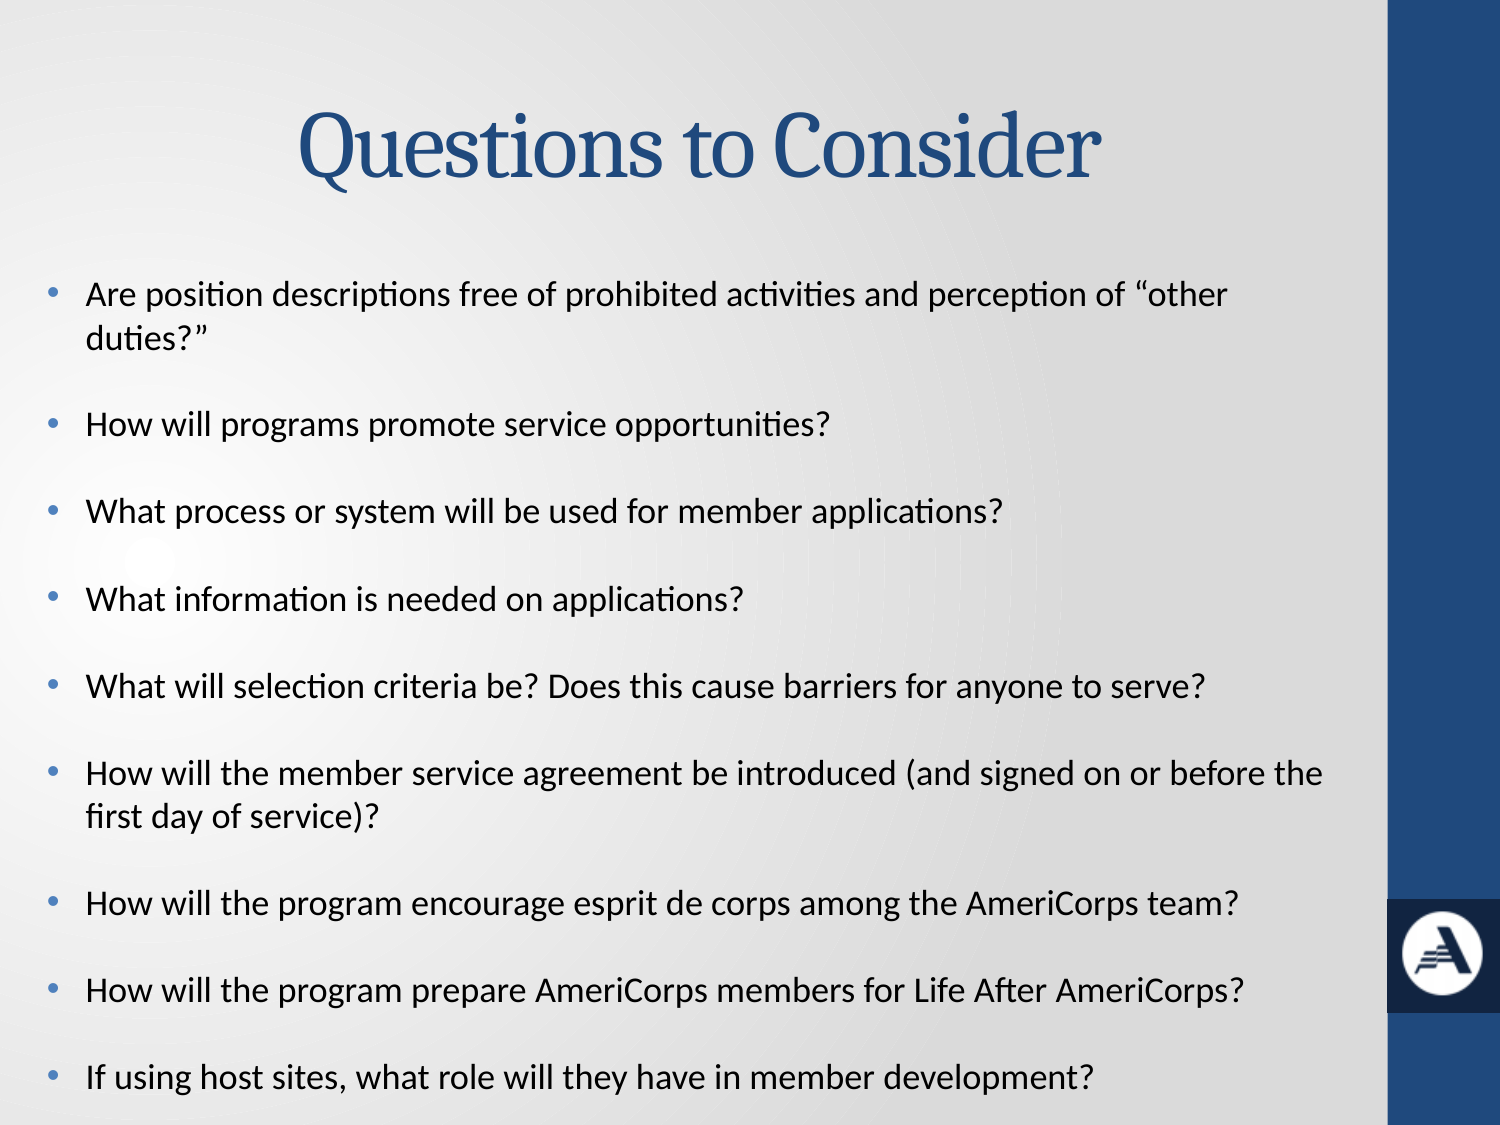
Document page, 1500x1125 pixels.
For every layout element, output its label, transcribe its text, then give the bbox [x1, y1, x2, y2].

title Questions to Consider [75, 45, 1325, 233]
list Are position descriptions free of prohibited activities and perception of “other duties?” How will programs promote service opportunities? What process or system will be used for member applications? What information is needed on applications? What will selection criteria be? Does this cause barriers for anyone to serve? How will the member service agreement be introduced (and signed on or before the first day of service)? How will the program encourage esprit de corps among the AmeriCorps team? How will the program prepare AmeriCorps members for Life After AmeriCorps? If using host sites, what role will they have in member development? [12, 262, 1375, 1113]
picture [1386, 899, 1500, 1014]
